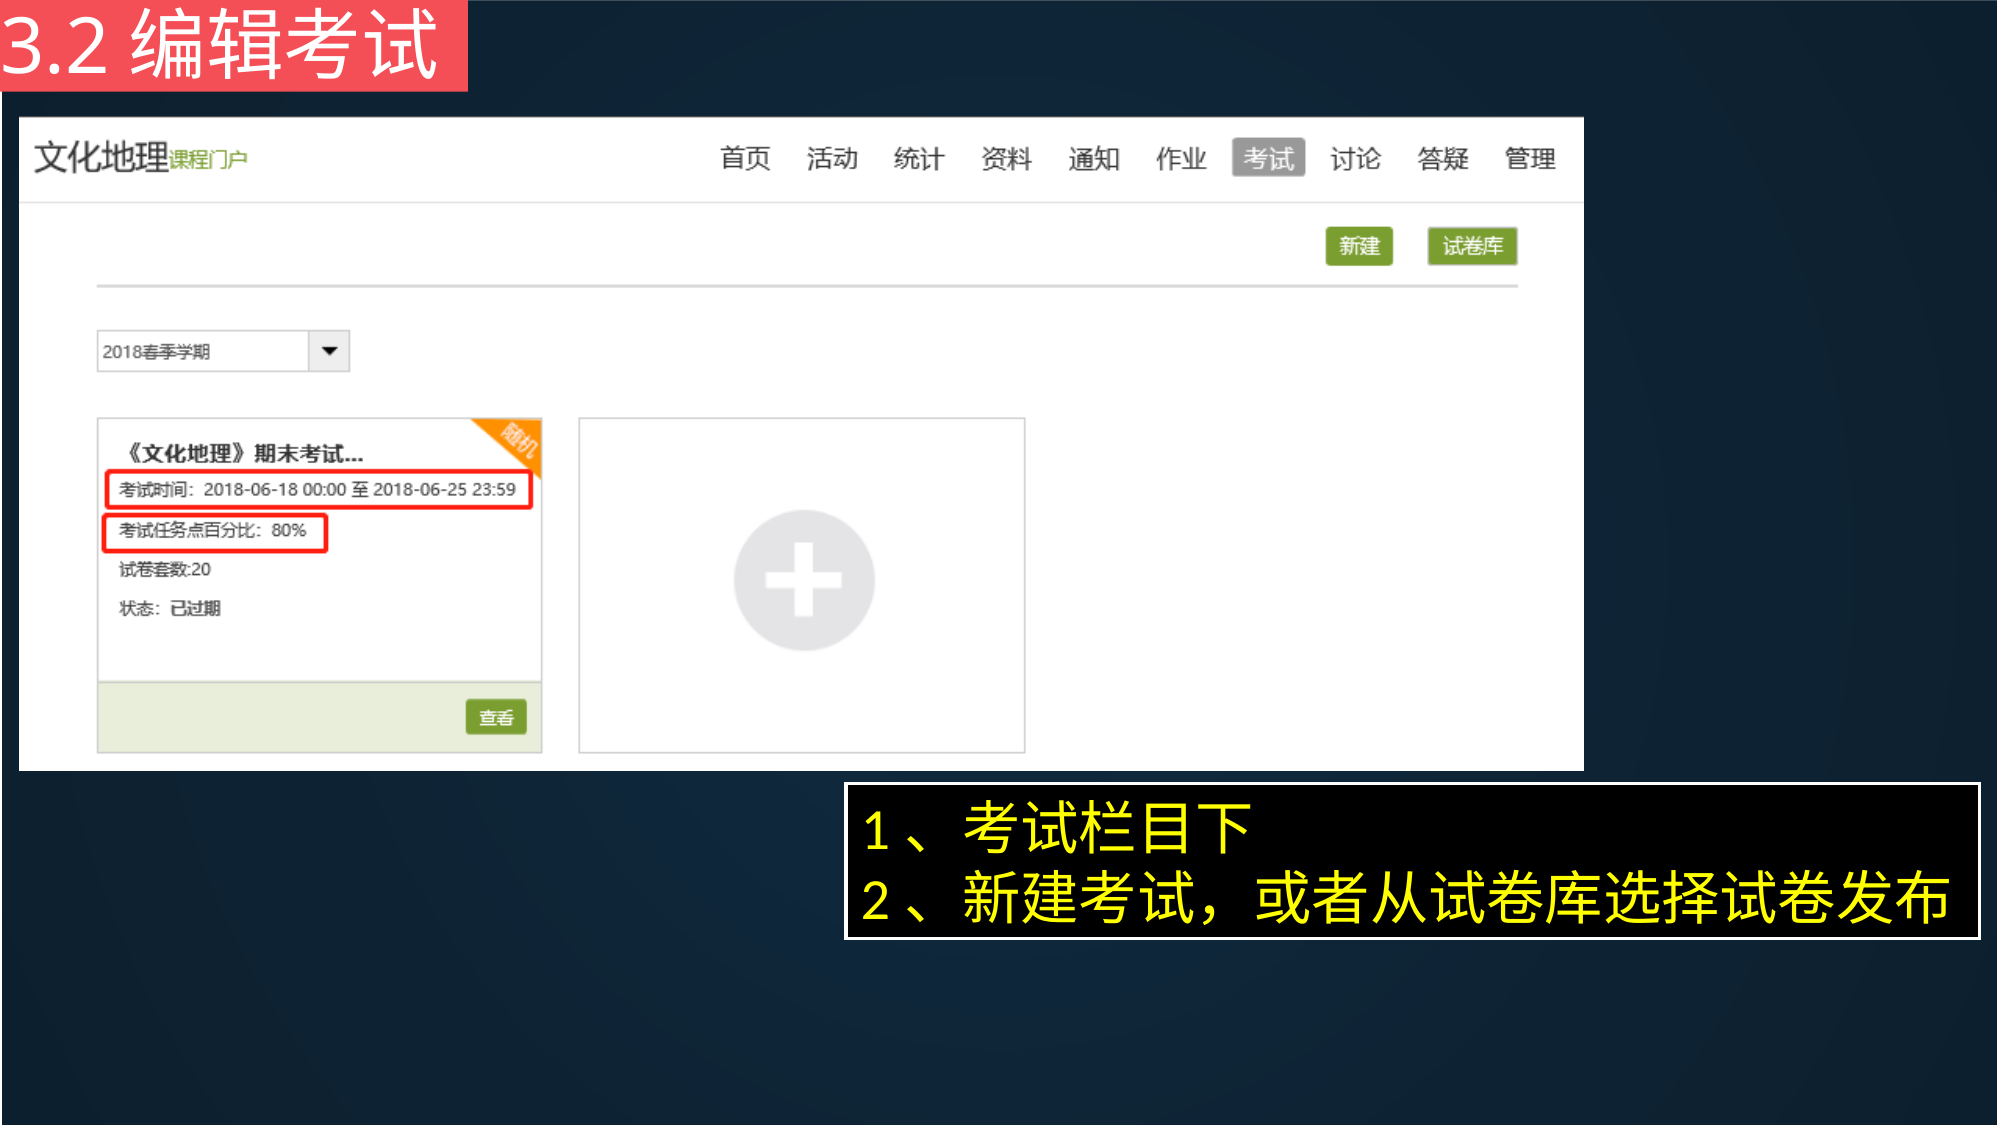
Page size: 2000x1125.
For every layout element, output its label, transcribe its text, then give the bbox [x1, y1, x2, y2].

text_box 1、考试栏目下 2、新建考试，或者从试卷库选择试卷发布 [844, 782, 1981, 940]
picture [2, 0, 1997, 1125]
text_box 3.2编辑考试 [0, 0, 468, 92]
